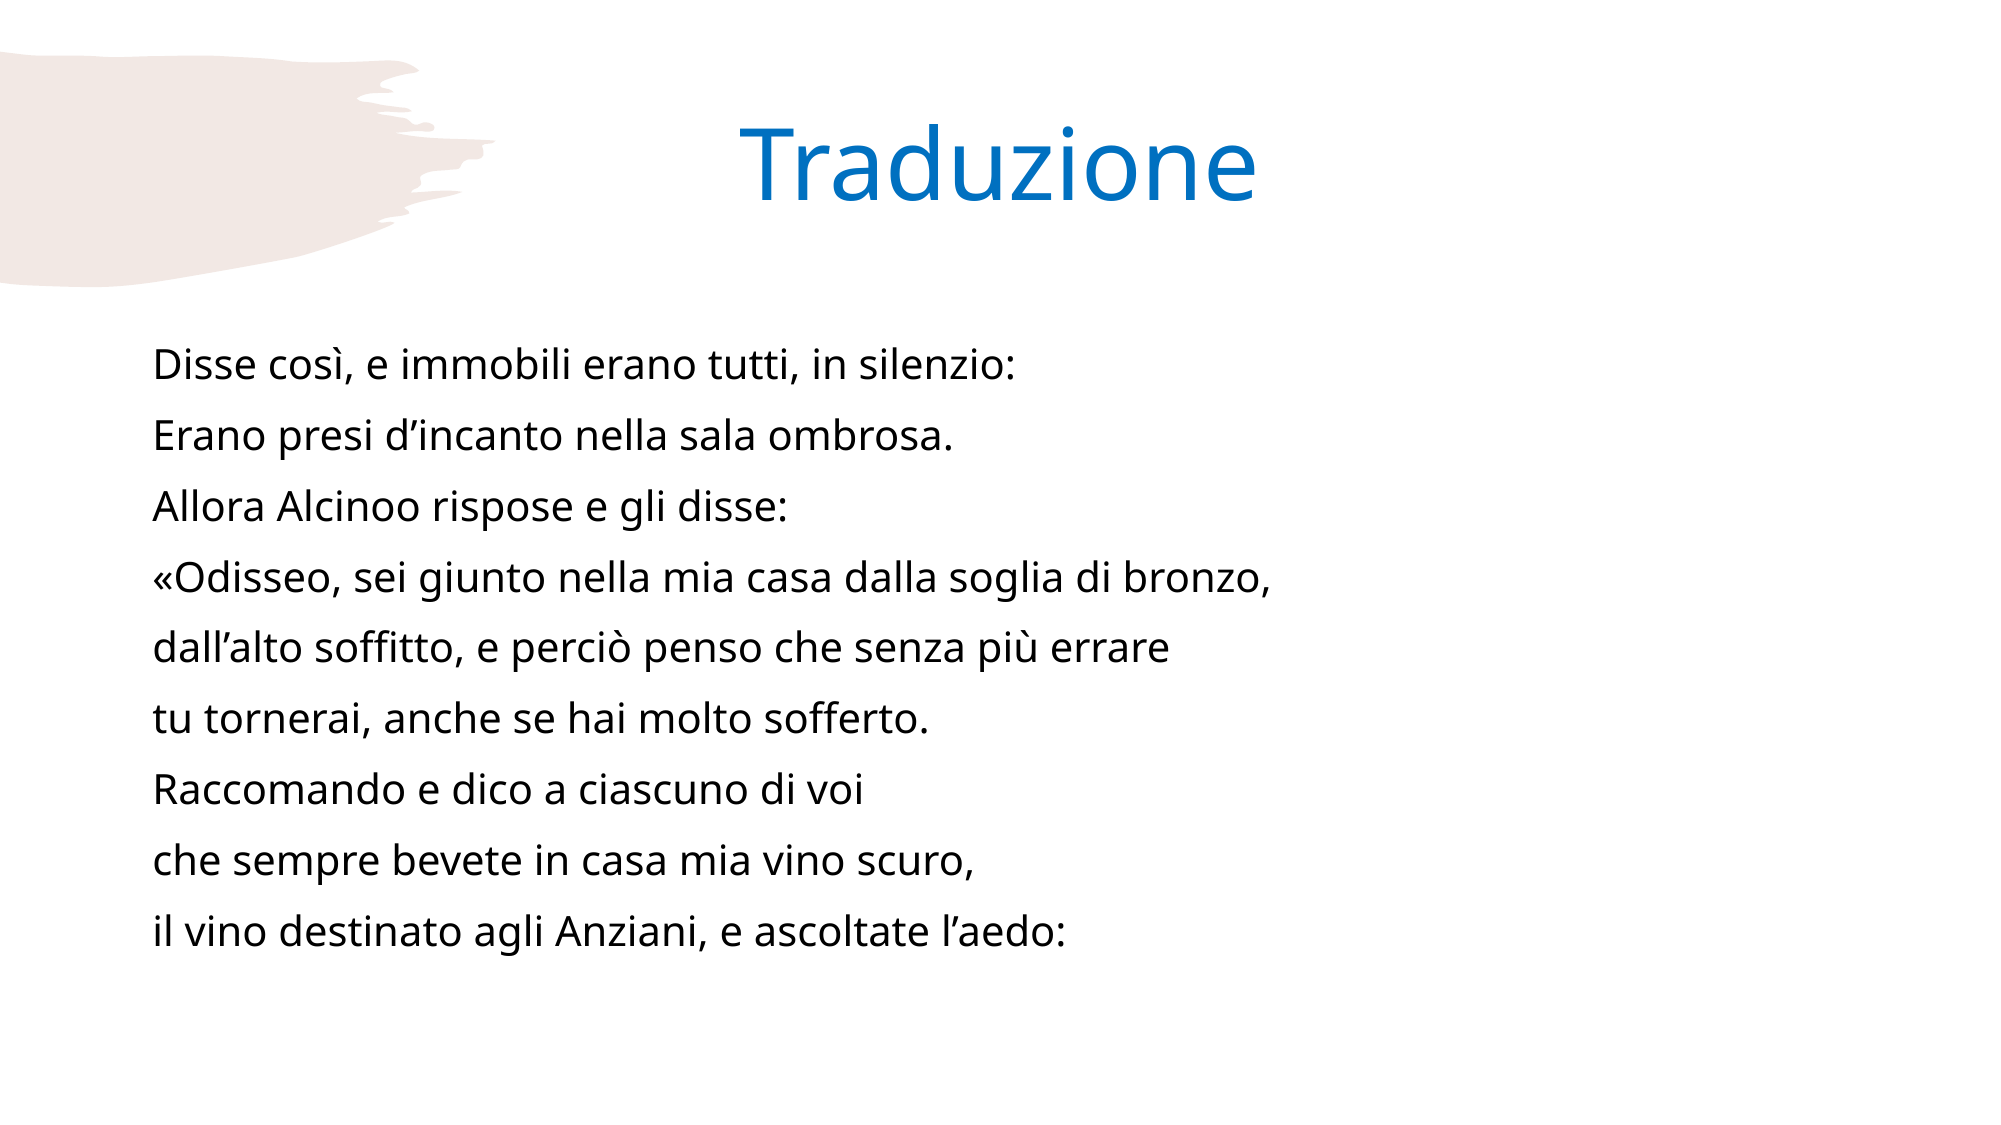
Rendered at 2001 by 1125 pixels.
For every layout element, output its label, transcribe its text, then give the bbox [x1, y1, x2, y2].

list Disse così, e immobili erano tutti, in silenzio: Erano presi d’incanto nella sala ombrosa. Allora Alcinoo rispose e gli disse: «Odisseo, sei giunto nella mia casa dalla soglia di bronzo, dall’alto soffitto, e perciò penso che senza più errare tu tornerai, anche se hai molto sofferto. Raccomando e dico a ciascuno di voi che sempre bevete in casa mia vino scuro, il vino destinato agli Anziani, e ascoltate l’aedo: [137, 329, 1863, 1013]
title Traduzione [137, 59, 1863, 278]
